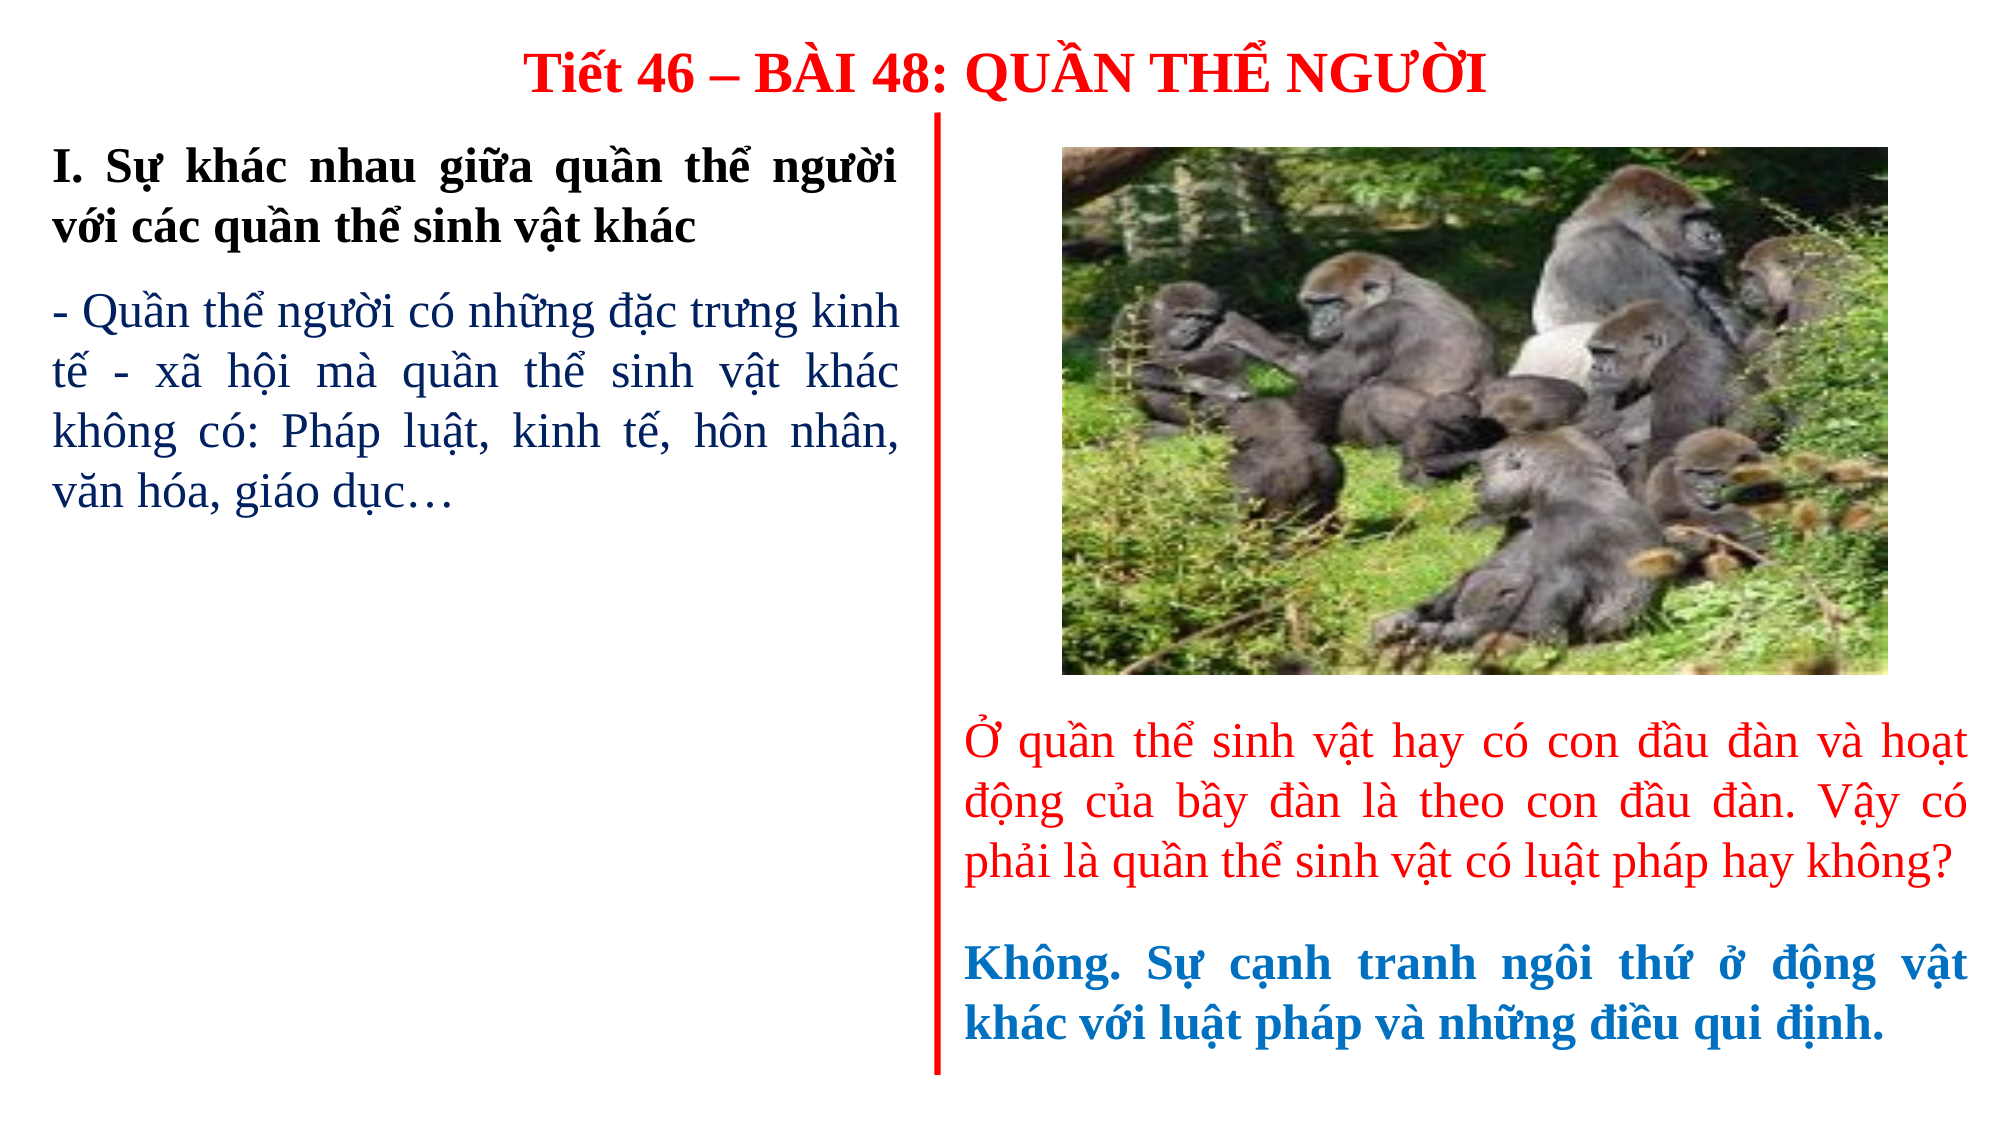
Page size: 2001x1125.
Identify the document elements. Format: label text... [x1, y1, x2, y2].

text_box Không. Sự cạnh tranh ngôi thứ ở động vật khác với luật pháp và những điều qui định. [949, 921, 1984, 1057]
text_box - Quần thể người có những đặc trưng kinh tế - xã hội mà quần thể sinh vật khác không có: Pháp luật, kinh tế, hôn nhân, văn hóa, giáo dục… [37, 269, 916, 525]
picture [1062, 146, 1888, 676]
text_box Ở quần thể sinh vật hay có con đầu đàn và hoạt động của bầy đàn là theo con đầu đàn. Vậy có phải là quần thể sinh vật có luật pháp hay không? [949, 699, 1984, 895]
text_box Tiết 46 – BÀI 48: QUẦN THỂ NGƯỜI [474, 26, 1538, 112]
text_box I. Sự khác nhau giữa quần thể người với các quần thể sinh vật khác [37, 124, 913, 260]
